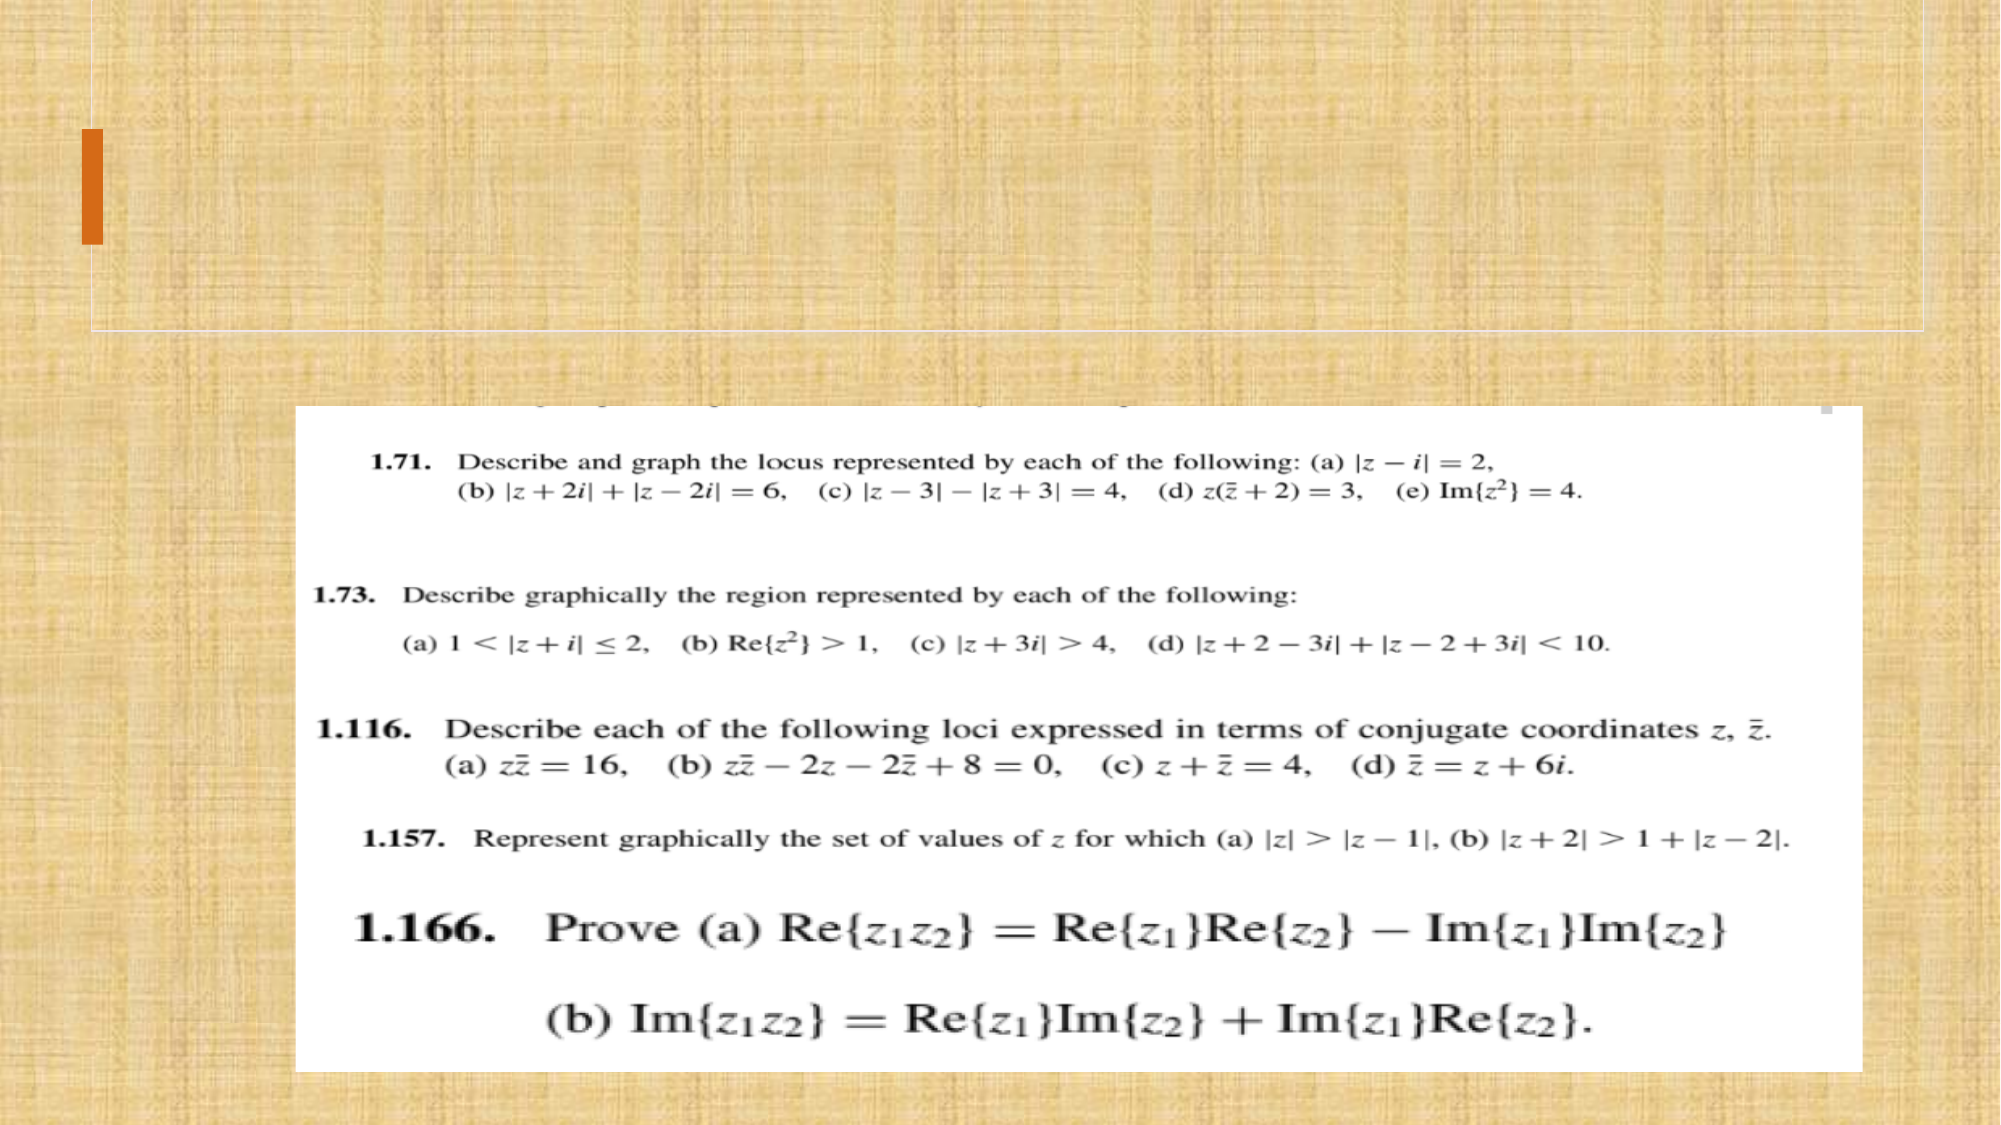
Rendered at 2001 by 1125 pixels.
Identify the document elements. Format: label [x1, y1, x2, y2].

picture [92, 0, 1923, 330]
picture [0, 0, 2001, 1125]
list [295, 406, 1863, 1072]
